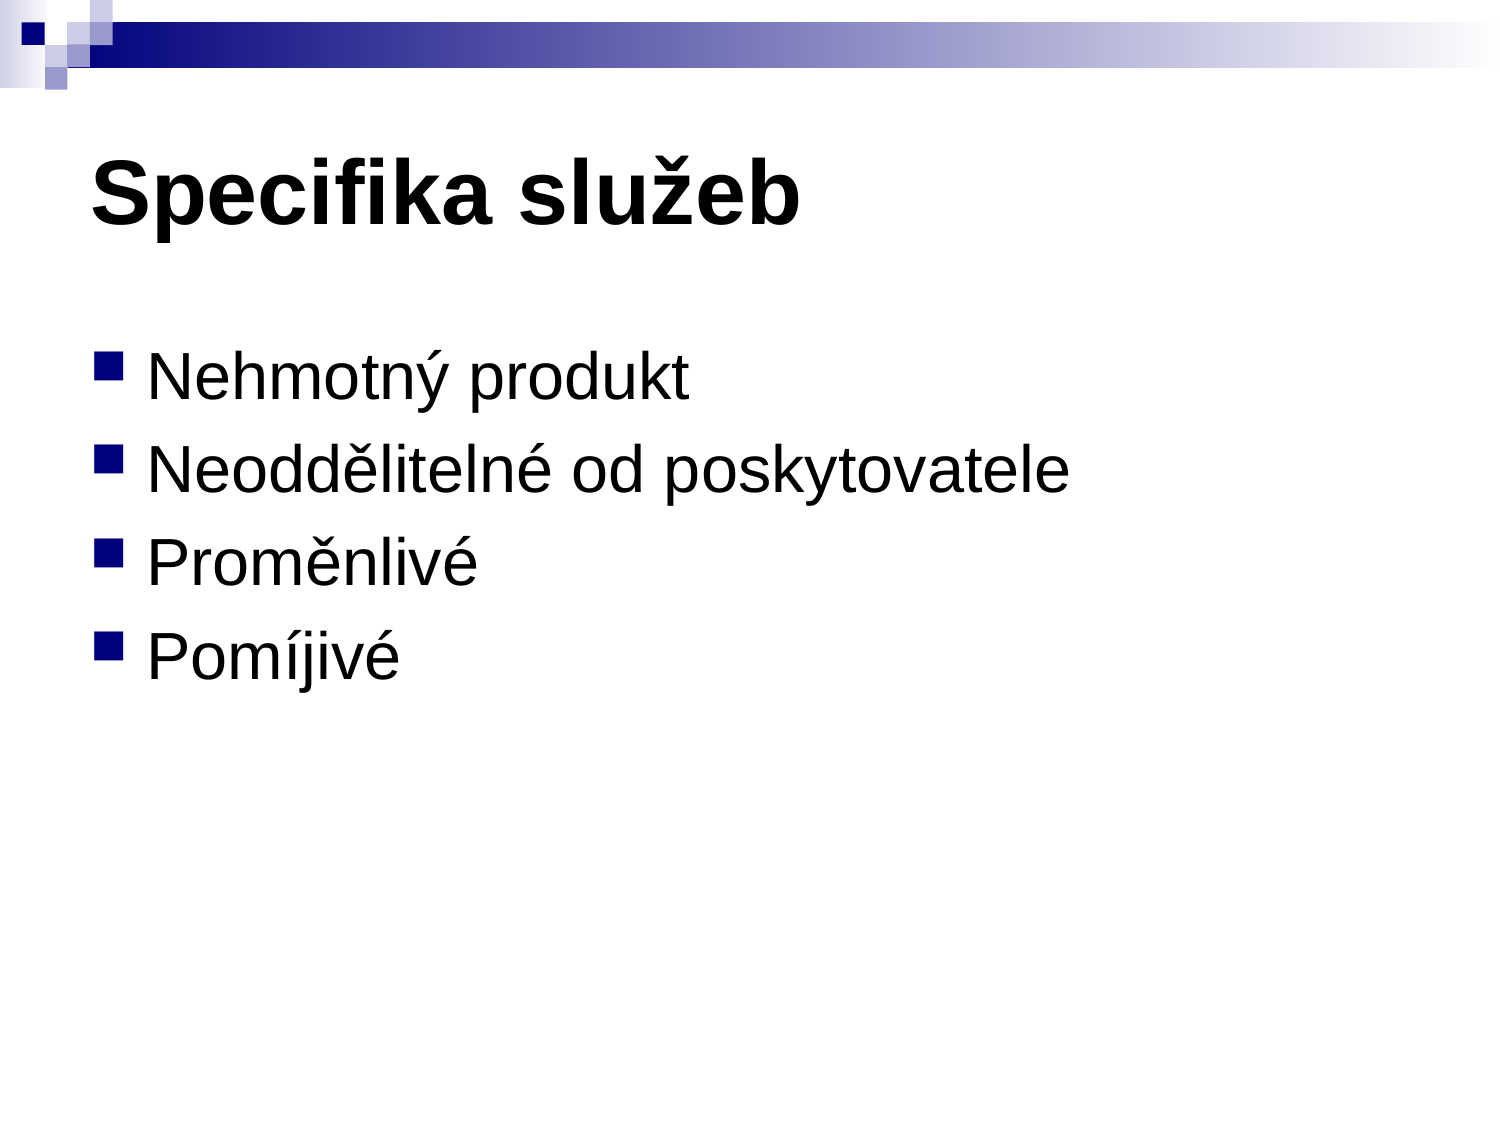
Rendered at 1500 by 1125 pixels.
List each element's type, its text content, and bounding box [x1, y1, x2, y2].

list Nehmotný produkt Neoddělitelné od poskytovatele Proměnlivé Pomíjivé [74, 324, 1426, 963]
title Specifika služeb [74, 74, 1426, 301]
